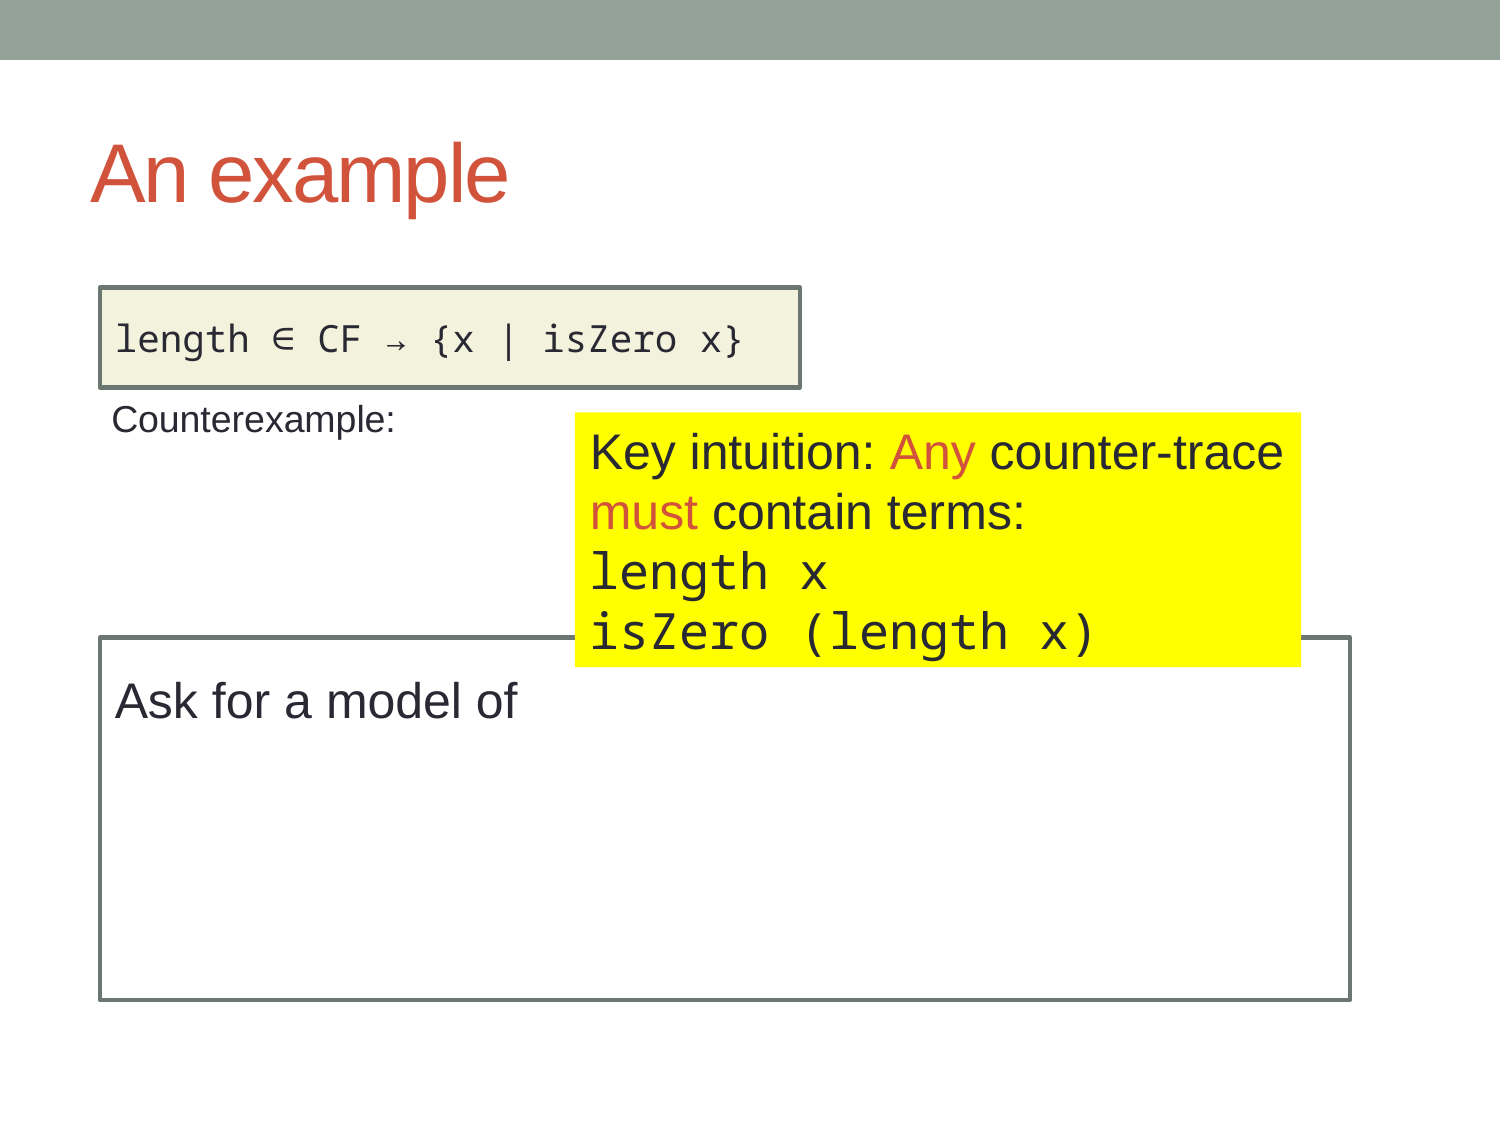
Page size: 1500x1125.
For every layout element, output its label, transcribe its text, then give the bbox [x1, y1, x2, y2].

text_box length ∈ CF → {x | isZero x} [98, 285, 802, 390]
title An example [75, 87, 1425, 250]
text_box Key intuition: Any counter-trace must contain terms: length x isZero (length x) [574, 412, 1302, 668]
